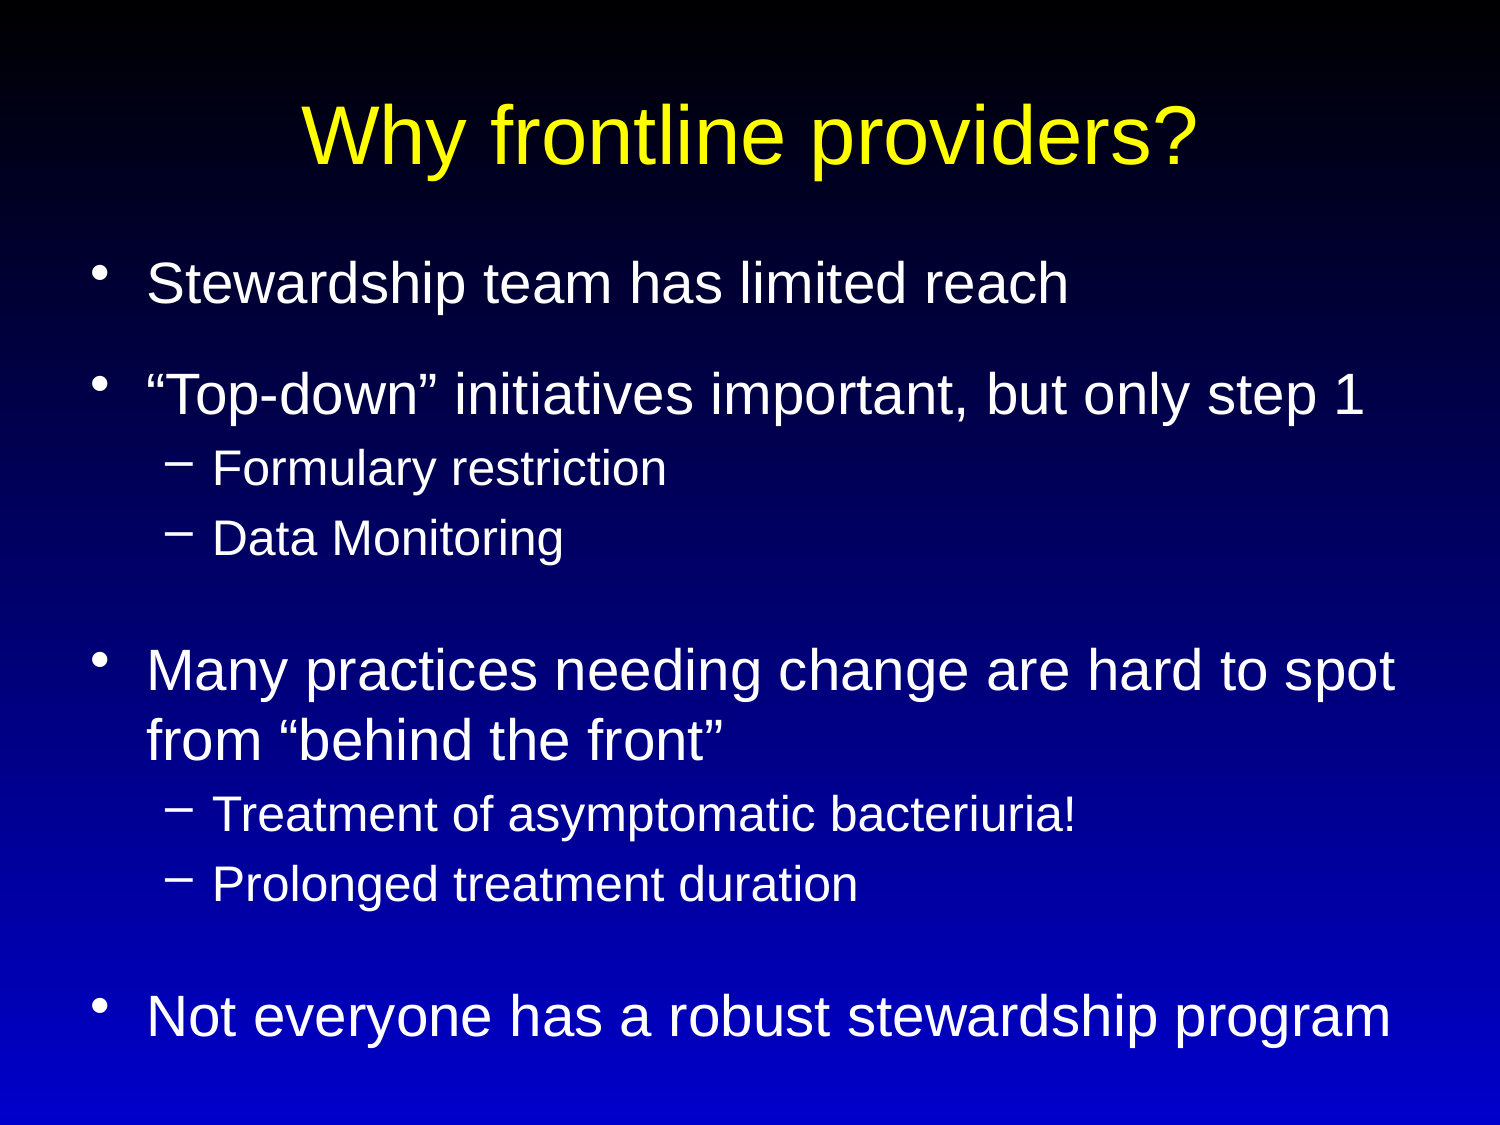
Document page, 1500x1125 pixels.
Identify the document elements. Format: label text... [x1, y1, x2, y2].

title Why frontline providers? [112, 37, 1388, 226]
list Stewardship team has limited reach “Top-down” initiatives important, but only step 1 Formulary restriction Data Monitoring Many practices needing change are hard to spot from “behind the front” Treatment of asymptomatic bacteriuria! Prolonged treatment duration Not everyone has a robust stewardship program [74, 237, 1426, 1101]
